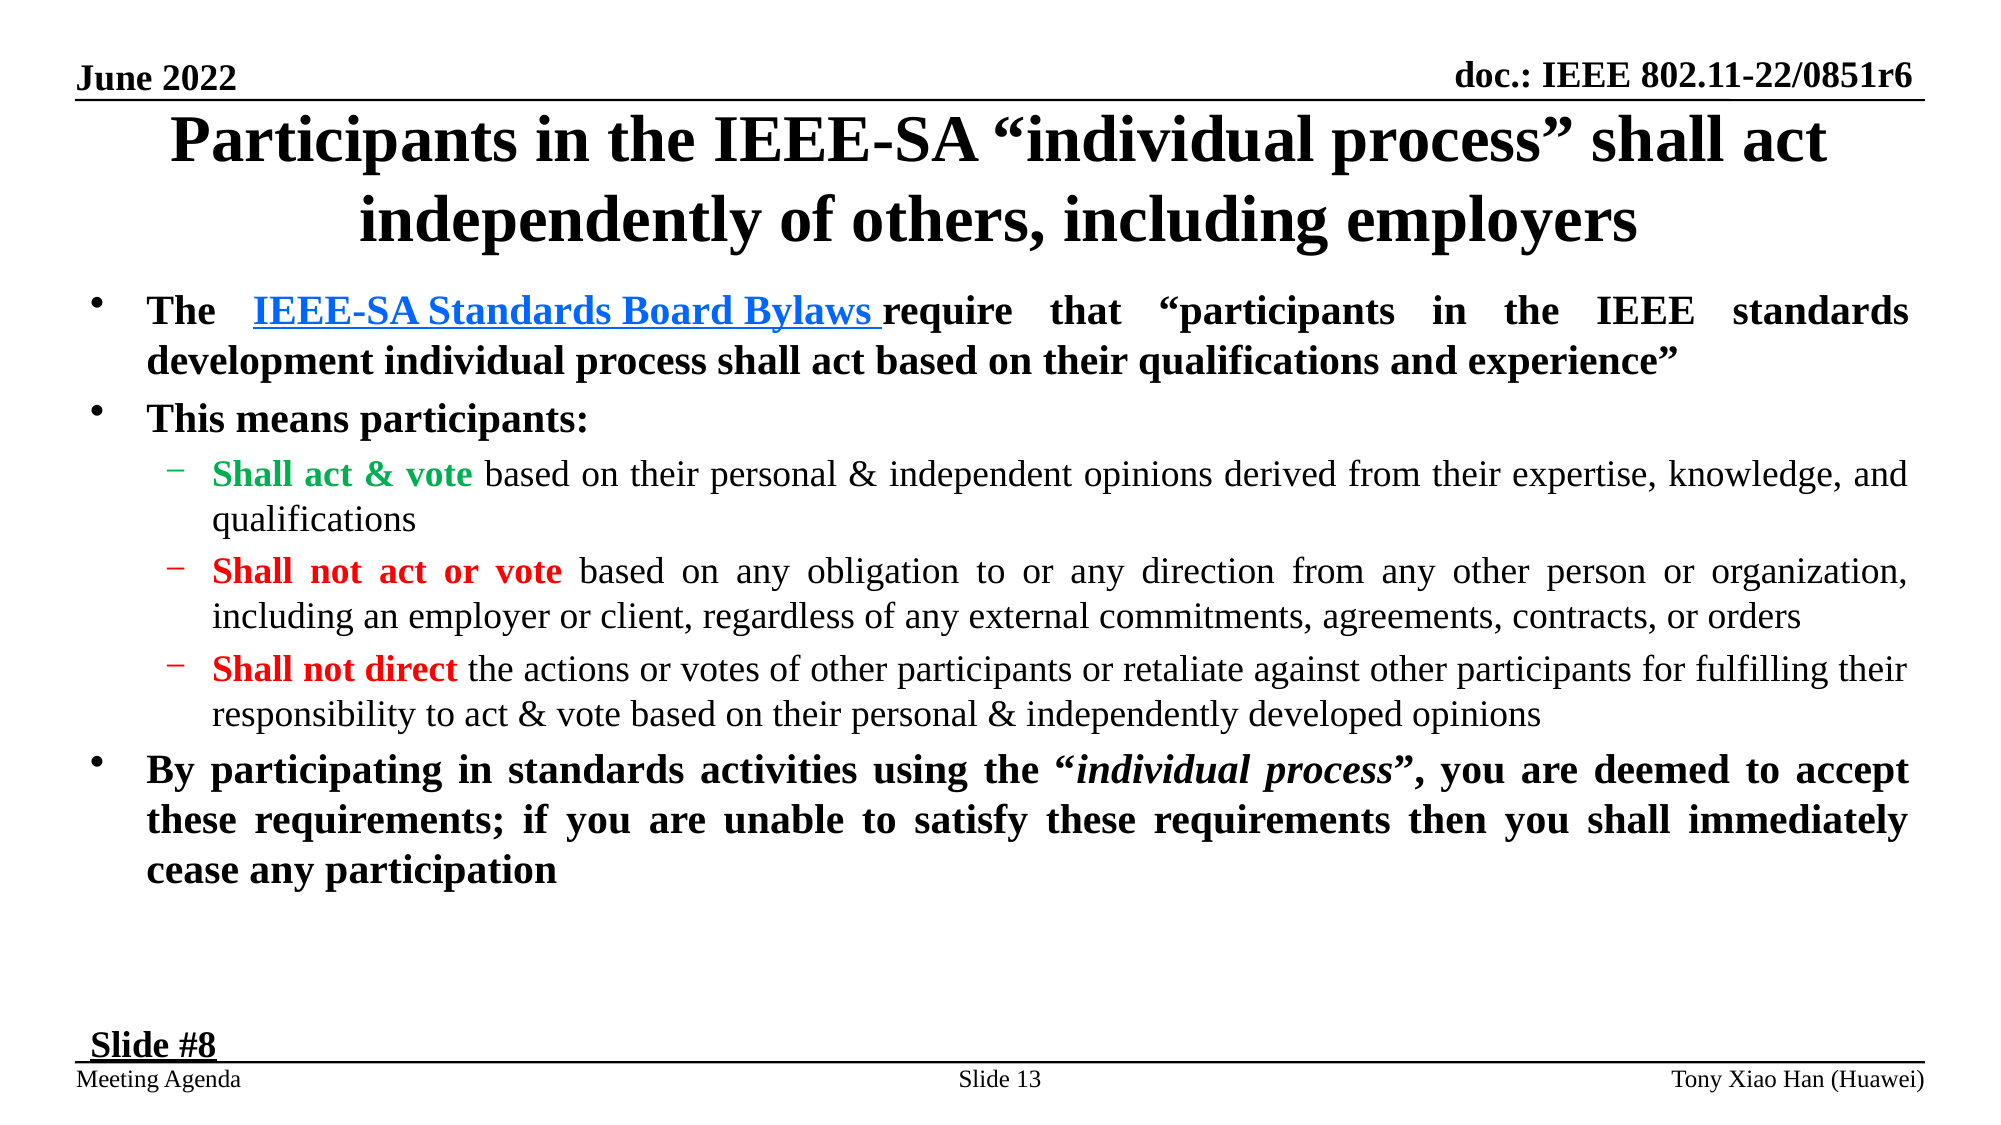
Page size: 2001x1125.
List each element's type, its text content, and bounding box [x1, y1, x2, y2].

text_box Participants in the IEEE-SA “individual process” shall act independently of others, including employers [75, 87, 1925, 263]
list The IEEE-SA Standards Board Bylaws require that “participants in the IEEE standards development individual process shall act based on their qualifications and experience” This means participants: Shall act & vote based on their personal & independent opinions derived from their expertise, knowledge, and qualifications Shall not act or vote based on any obligation to or any direction from any other person or organization, including an employer or client, regardless of any external commitments, agreements, contracts, or orders Shall not direct the actions or votes of other participants or retaliate against other participants for fulfilling their responsibility to act & vote based on their personal & independently developed opinions By participating in standards activities using the “individual process”, you are deemed to accept these requirements; if you are unable to satisfy these requirements then you shall immediately cease any participation [75, 275, 1925, 1038]
text_box Slide #8 [75, 1012, 232, 1073]
